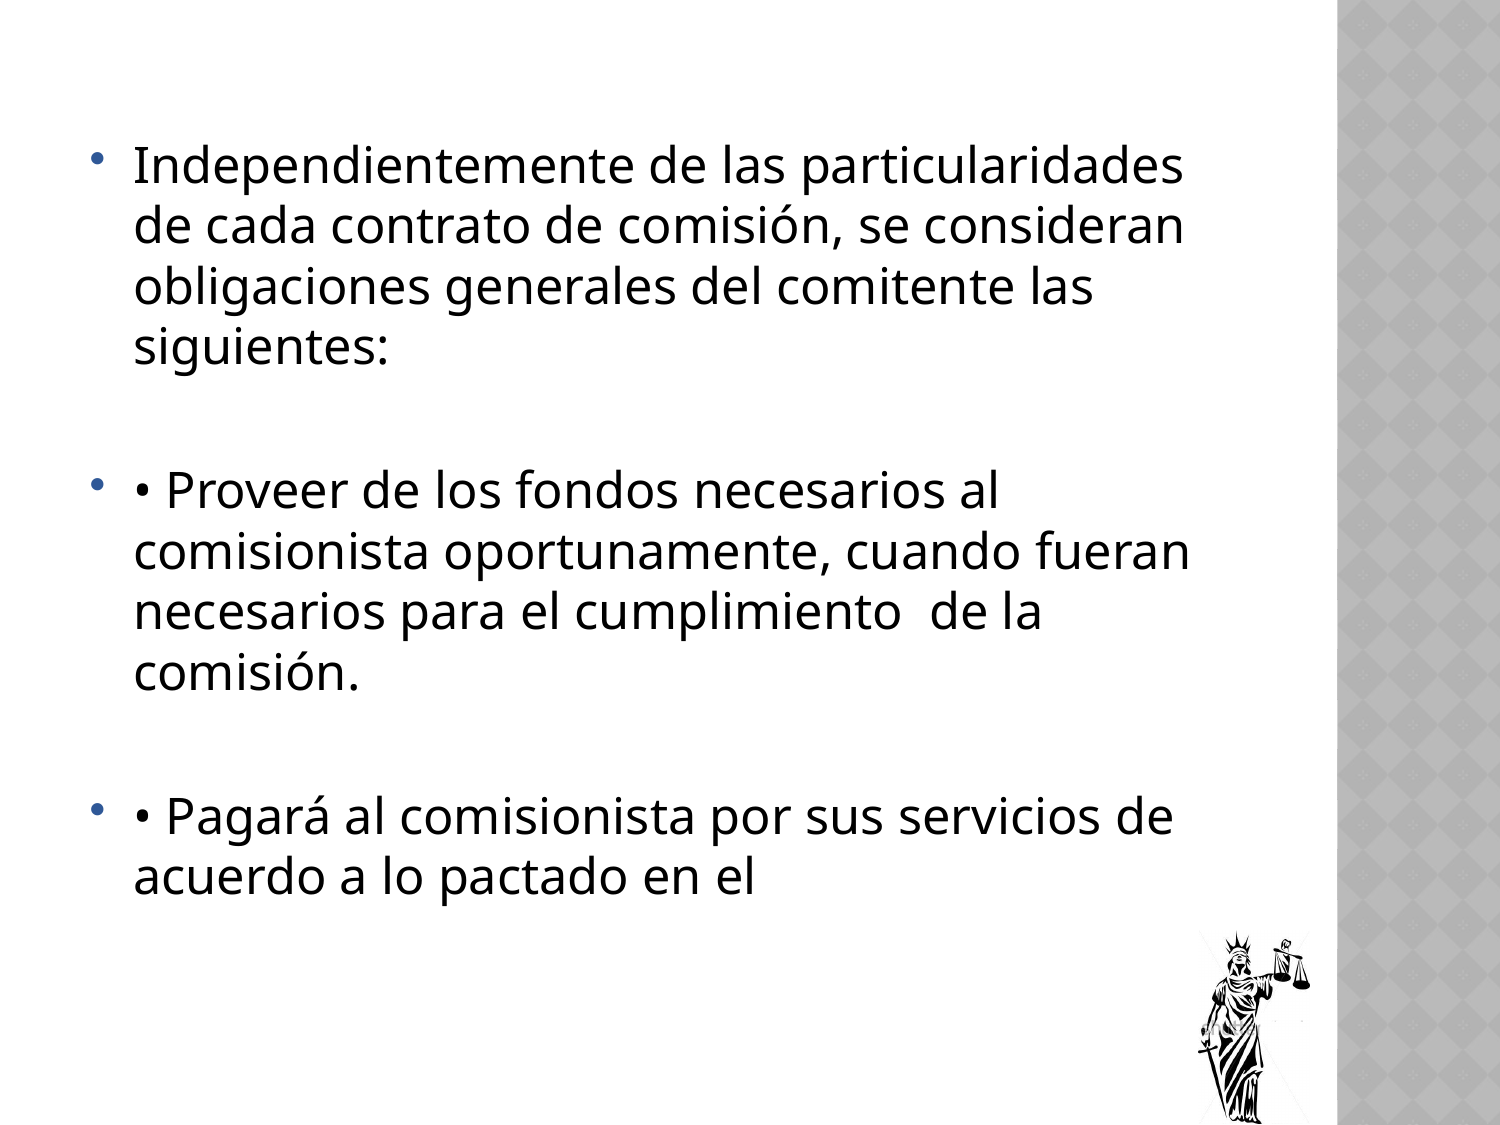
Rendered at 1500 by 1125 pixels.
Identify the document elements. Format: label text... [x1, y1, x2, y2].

list Independientemente de las particularidades de cada contrato de comisión, se consideran obligaciones generales del comitente las siguientes: • Proveer de los fondos necesarios al comisionista oportunamente, cuando fueran necesarios para el cumplimiento de la comisión. • Pagará al comisionista por sus servicios de acuerdo a lo pactado en el [76, 125, 1265, 921]
picture [1198, 930, 1310, 1125]
